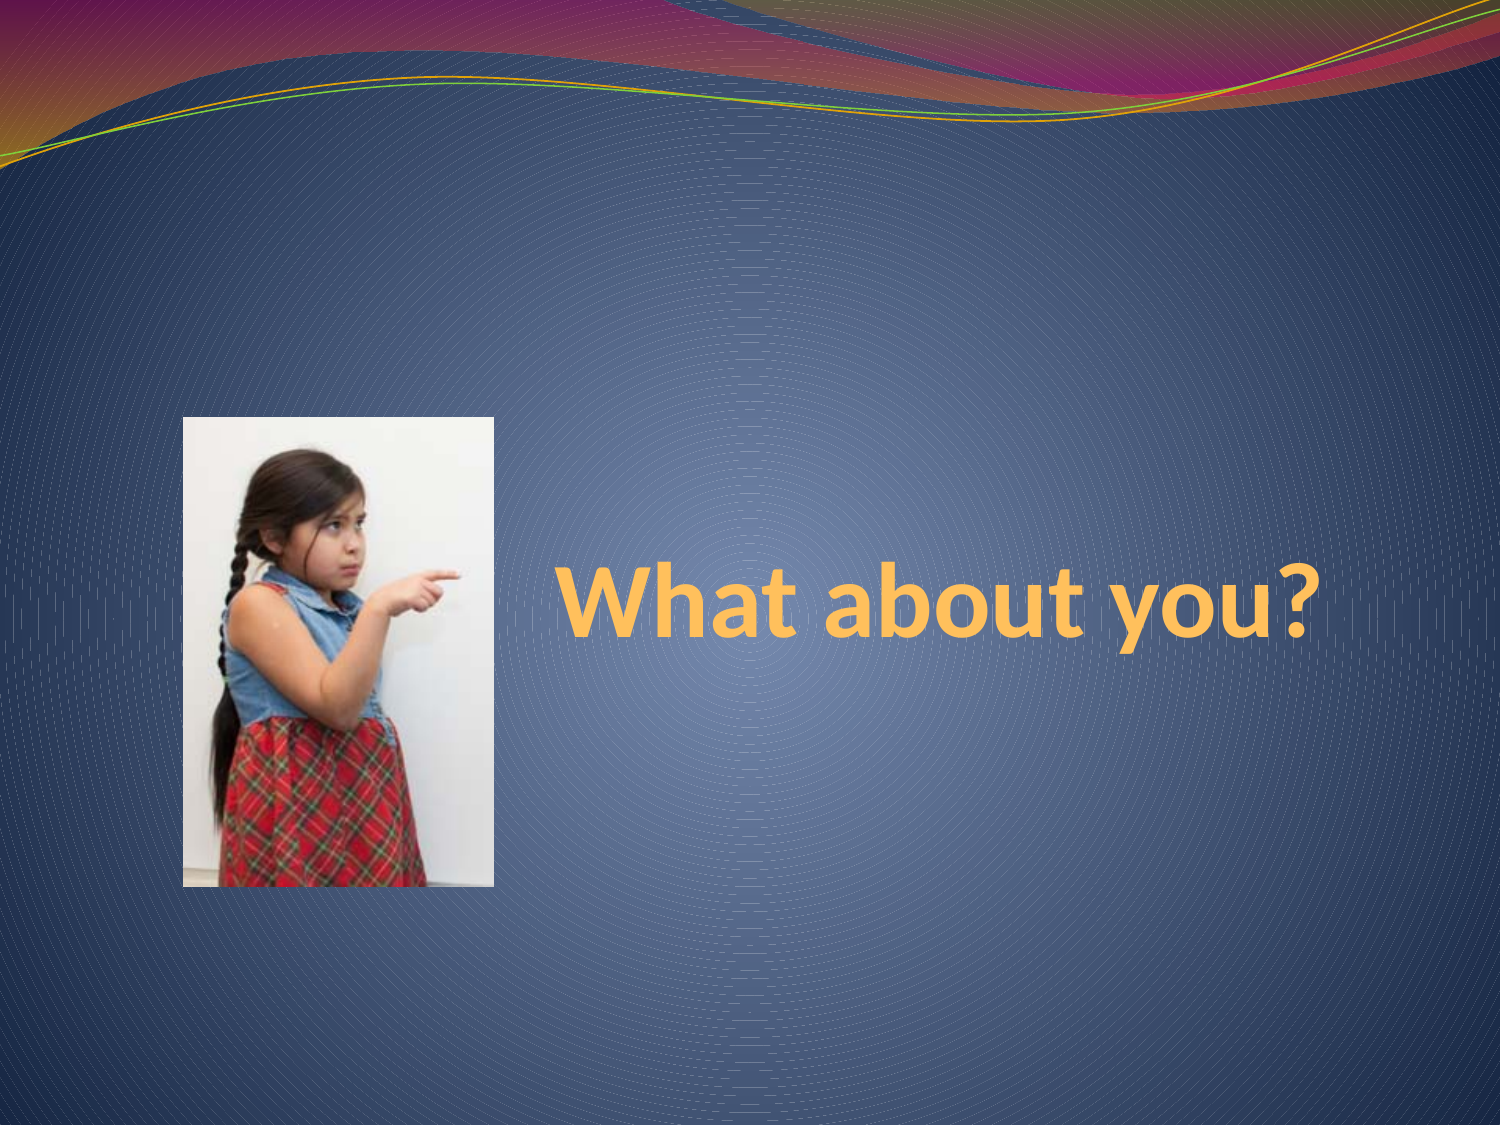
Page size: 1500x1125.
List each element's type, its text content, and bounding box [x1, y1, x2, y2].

title What about you? [537, 417, 1329, 659]
picture [182, 417, 495, 887]
